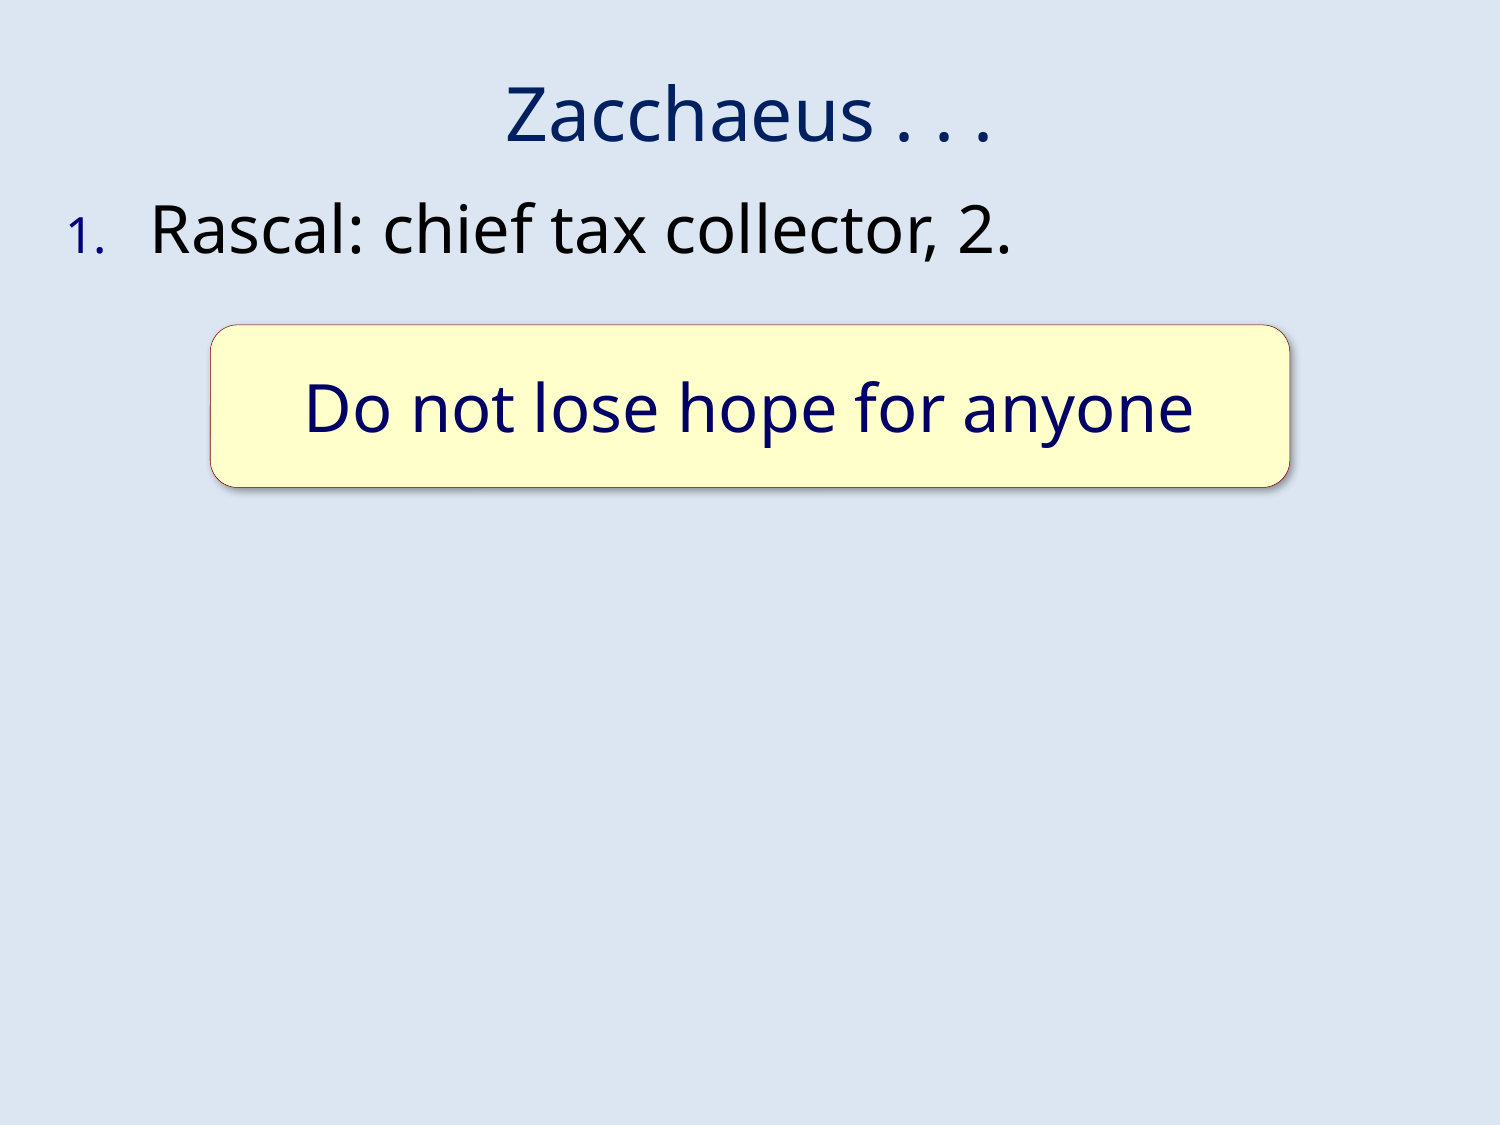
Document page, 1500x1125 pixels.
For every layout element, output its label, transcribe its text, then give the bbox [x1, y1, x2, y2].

text_box Do not lose hope for anyone [208, 322, 1292, 490]
list Rascal: chief tax collector, 2. [50, 174, 1450, 1050]
title Zacchaeus . . . [75, 0, 1425, 174]
